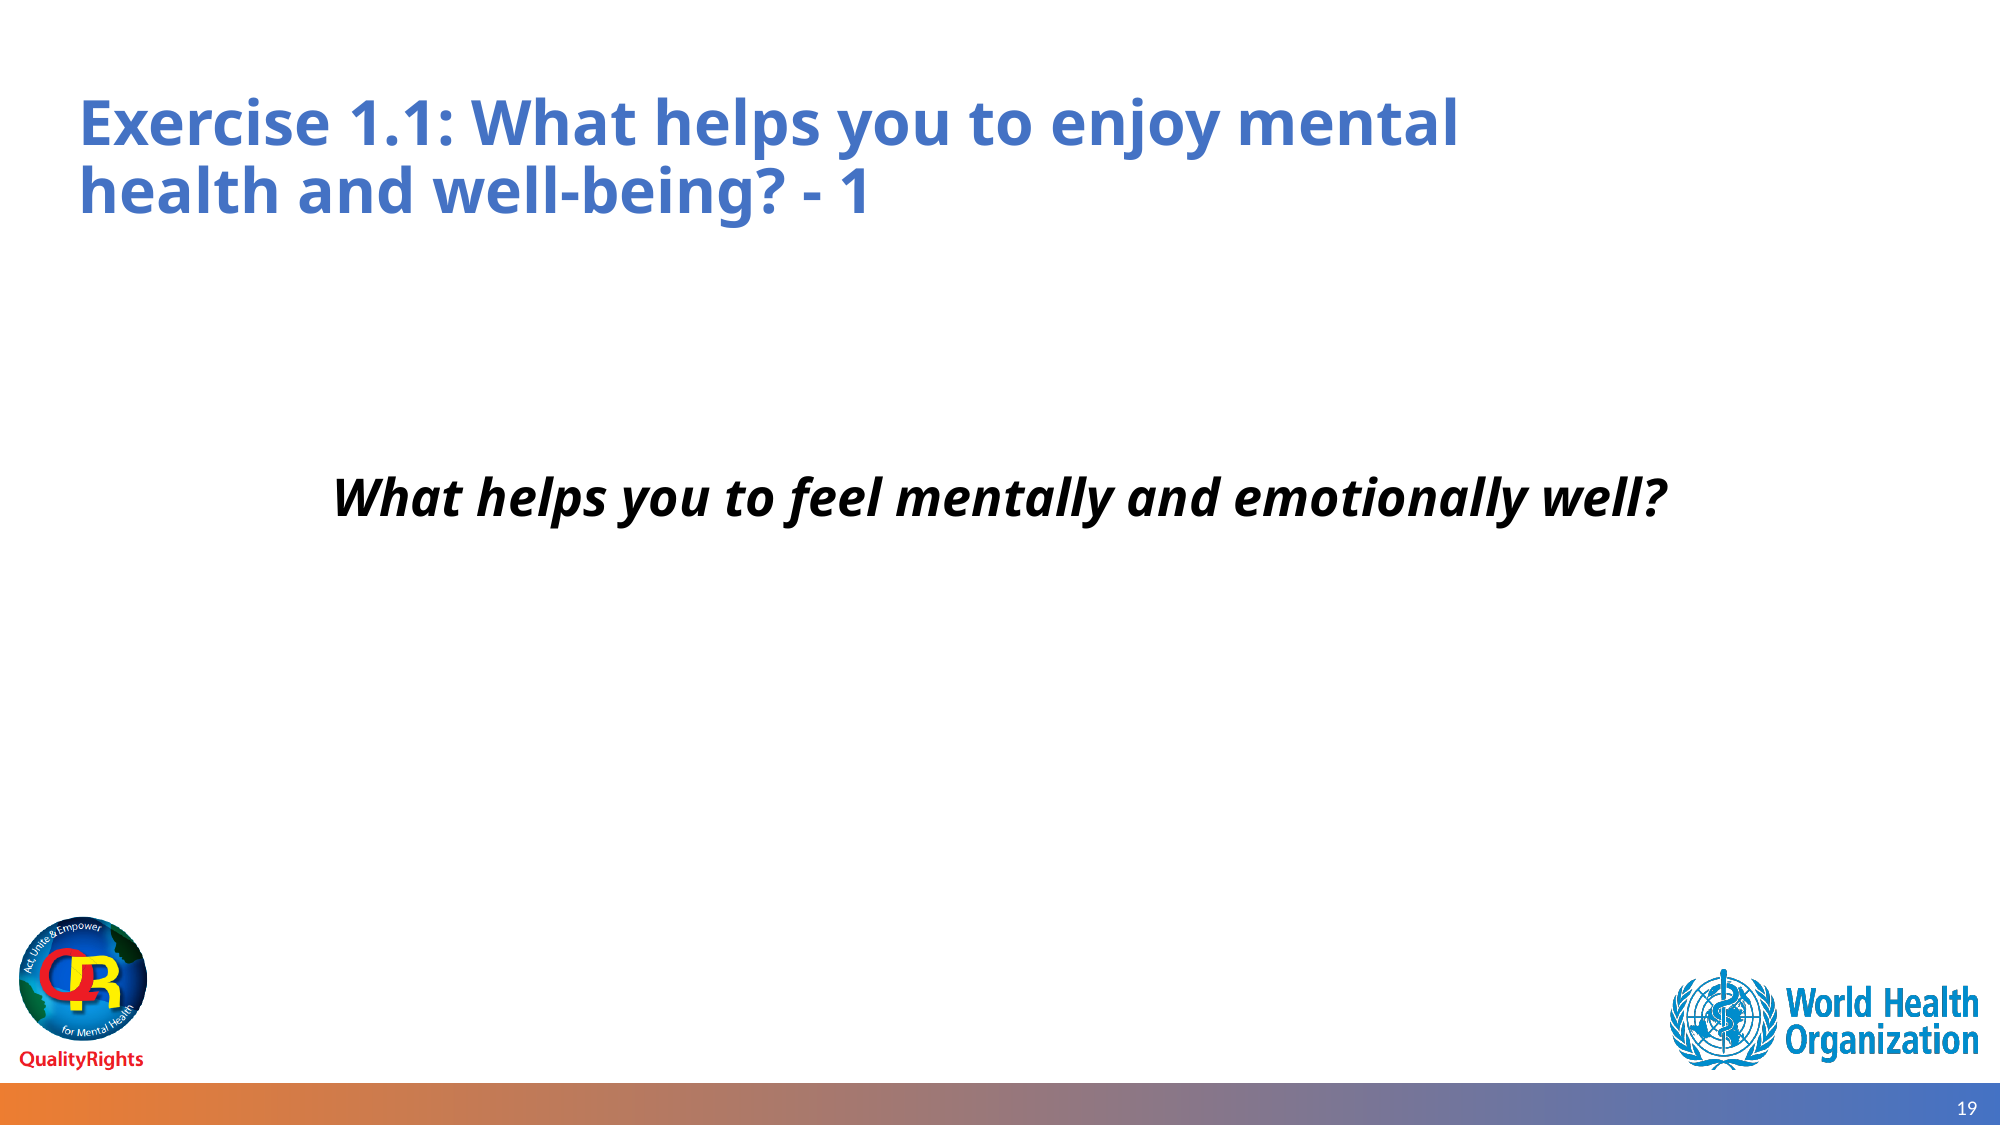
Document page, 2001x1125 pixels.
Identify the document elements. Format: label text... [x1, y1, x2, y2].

picture [1683, 987, 1697, 1047]
picture [1805, 987, 1811, 1002]
picture [1701, 987, 1710, 992]
picture [1689, 993, 1706, 1016]
picture [1732, 969, 1978, 1070]
picture [1758, 1004, 1765, 1035]
picture [1704, 1019, 1711, 1031]
picture [1747, 992, 1758, 1016]
picture [1738, 1019, 1744, 1030]
picture [1711, 1031, 1722, 1038]
picture [1670, 1030, 1715, 1070]
picture [1958, 1000, 1962, 1012]
picture [1747, 1019, 1758, 1041]
picture [1750, 987, 1762, 1003]
picture [1792, 987, 1797, 1004]
picture [1711, 995, 1721, 1004]
picture [1706, 1038, 1722, 1046]
picture [1698, 1047, 1750, 1060]
picture [1742, 1019, 1751, 1034]
list What helps you to feel mentally and emotionally well? [83, 247, 1917, 987]
picture [1670, 987, 1680, 1010]
picture [1744, 1003, 1751, 1016]
picture [1692, 1031, 1700, 1042]
picture [0, 899, 162, 1083]
picture [1725, 1042, 1747, 1054]
picture [1716, 1064, 1731, 1070]
picture [1891, 987, 1897, 999]
title Exercise 1.1: What helps you to enjoy mental health and well-being? - 1 [63, 84, 1671, 156]
picture [1821, 1000, 1826, 1012]
picture [1704, 1004, 1712, 1015]
picture [1860, 1000, 1865, 1012]
picture [1701, 1042, 1722, 1054]
